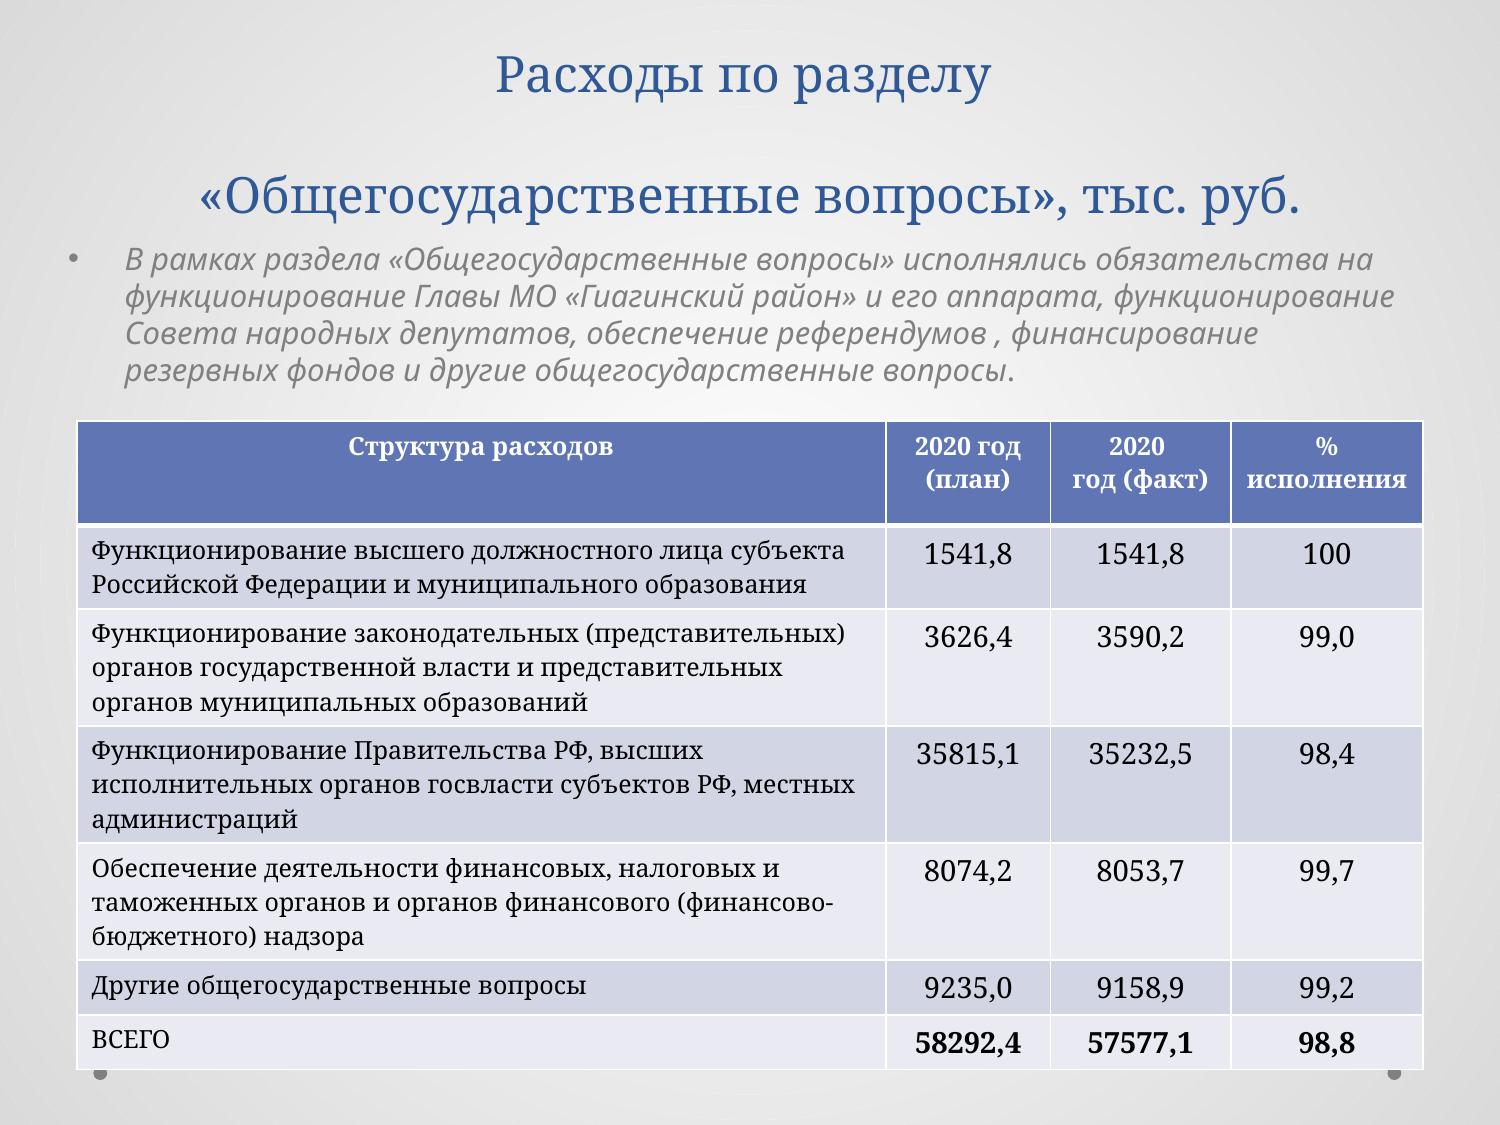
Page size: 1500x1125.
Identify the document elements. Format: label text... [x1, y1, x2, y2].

table_cell Другие общегосударственные вопросы [78, 961, 885, 1014]
table_header Структура расходов [78, 422, 885, 523]
table_cell Обеспечение деятельности финансовых, налоговых и таможенных органов и органов финансового (финансово-бюджетного) надзора [78, 844, 885, 959]
table_cell 8053,7 [1051, 844, 1230, 959]
table_cell 1541,8 [1051, 528, 1230, 608]
table_cell Функционирование высшего должностного лица субъекта Российской Федерации и муниципального образования [78, 528, 885, 608]
table_cell 99,7 [1232, 844, 1422, 959]
table_cell 58292,4 [887, 1016, 1050, 1069]
table_cell 57577,1 [1051, 1016, 1230, 1069]
table_cell 99,2 [1232, 961, 1422, 1014]
table_cell 98,4 [1232, 727, 1422, 842]
table_cell 99,0 [1232, 610, 1422, 725]
table_header % исполнения [1232, 422, 1422, 523]
table_cell 3590,2 [1051, 610, 1230, 725]
table_cell 9235,0 [887, 961, 1050, 1014]
table_cell 8074,2 [887, 844, 1050, 959]
table_cell Функционирование Правительства РФ, высших исполнительных органов госвласти субъектов РФ, местных администраций [78, 727, 885, 842]
table_cell 98,8 [1232, 1016, 1422, 1069]
table_cell ВСЕГО [78, 1016, 885, 1069]
table_cell 9158,9 [1051, 961, 1230, 1014]
table_cell 35815,1 [887, 727, 1050, 842]
table_cell 1541,8 [887, 528, 1050, 608]
list В рамках раздела «Общегосударственные вопросы» исполнялись обязательства на функционирование Главы МО «Гиагинский район» и его аппарата, функционирование Совета народных депутатов, обеспечение референдумов , финансирование резервных фондов и другие общегосударственные вопросы. [53, 231, 1436, 421]
table_cell 35232,5 [1051, 727, 1230, 842]
table_cell Функционирование законодательных (представительных) органов государственной власти и представительных органов муниципальных образований [78, 610, 885, 725]
table_header 2020 год (факт) [1051, 422, 1230, 523]
title Расходы по разделу «Общегосударственные вопросы», тыс. руб. [0, 113, 1500, 231]
table_cell 100 [1232, 528, 1422, 608]
table_header 2020 год (план) [887, 422, 1050, 523]
table_cell 3626,4 [887, 610, 1050, 725]
